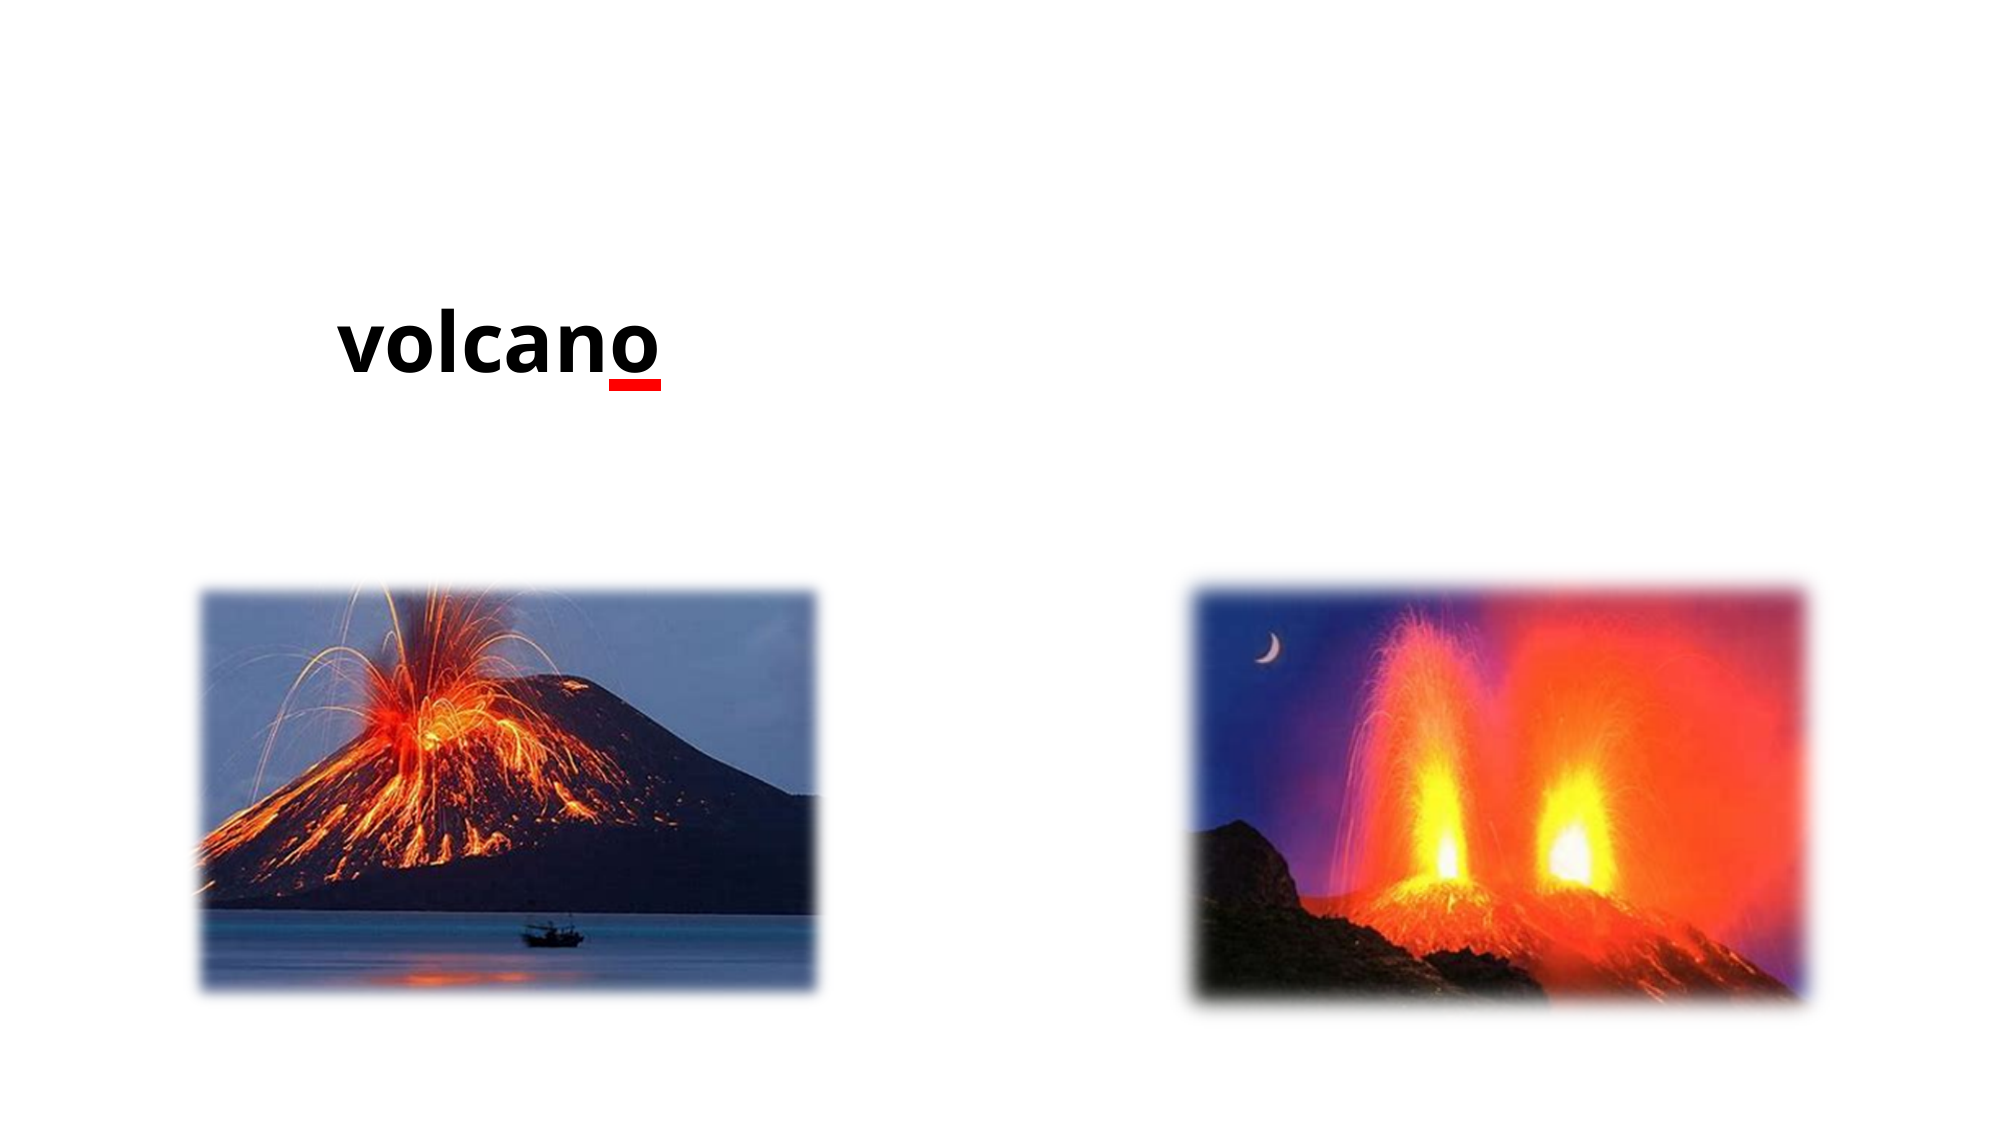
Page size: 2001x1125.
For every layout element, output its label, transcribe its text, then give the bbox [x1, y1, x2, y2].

picture [183, 573, 834, 1009]
text_box volcano [322, 281, 1067, 397]
picture [1166, 562, 1834, 1029]
